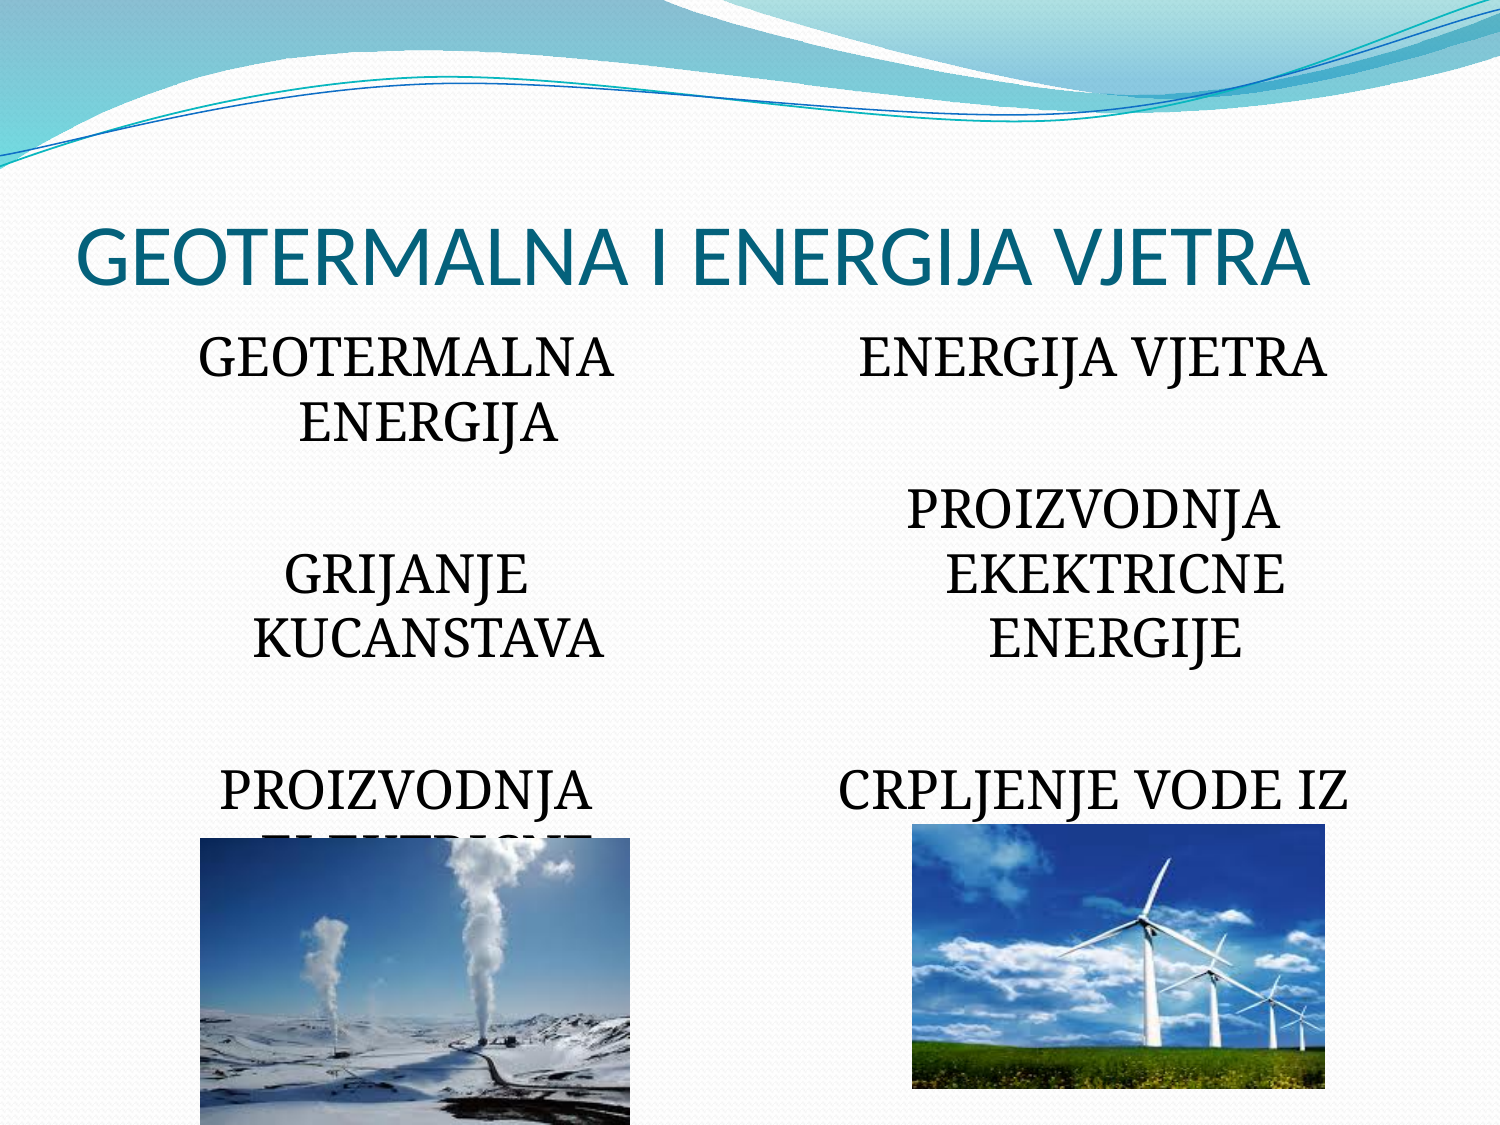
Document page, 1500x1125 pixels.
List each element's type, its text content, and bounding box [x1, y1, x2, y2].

picture [912, 824, 1326, 1090]
list GEOTERMALNA ENERGIJA GRIJANJE KUCANSTAVA PROIZVODNJA ELEKTRICNE ENERGIJE [75, 314, 738, 1043]
list ENERGIJA VJETRA PROIZVODNJA EKEKTRICNE ENERGIJE CRPLJENJE VODE IZ ZEMLJE [762, 314, 1425, 1043]
title GEOTERMALNA I ENERGIJA VJETRA [75, 115, 1425, 303]
picture [199, 838, 630, 1125]
